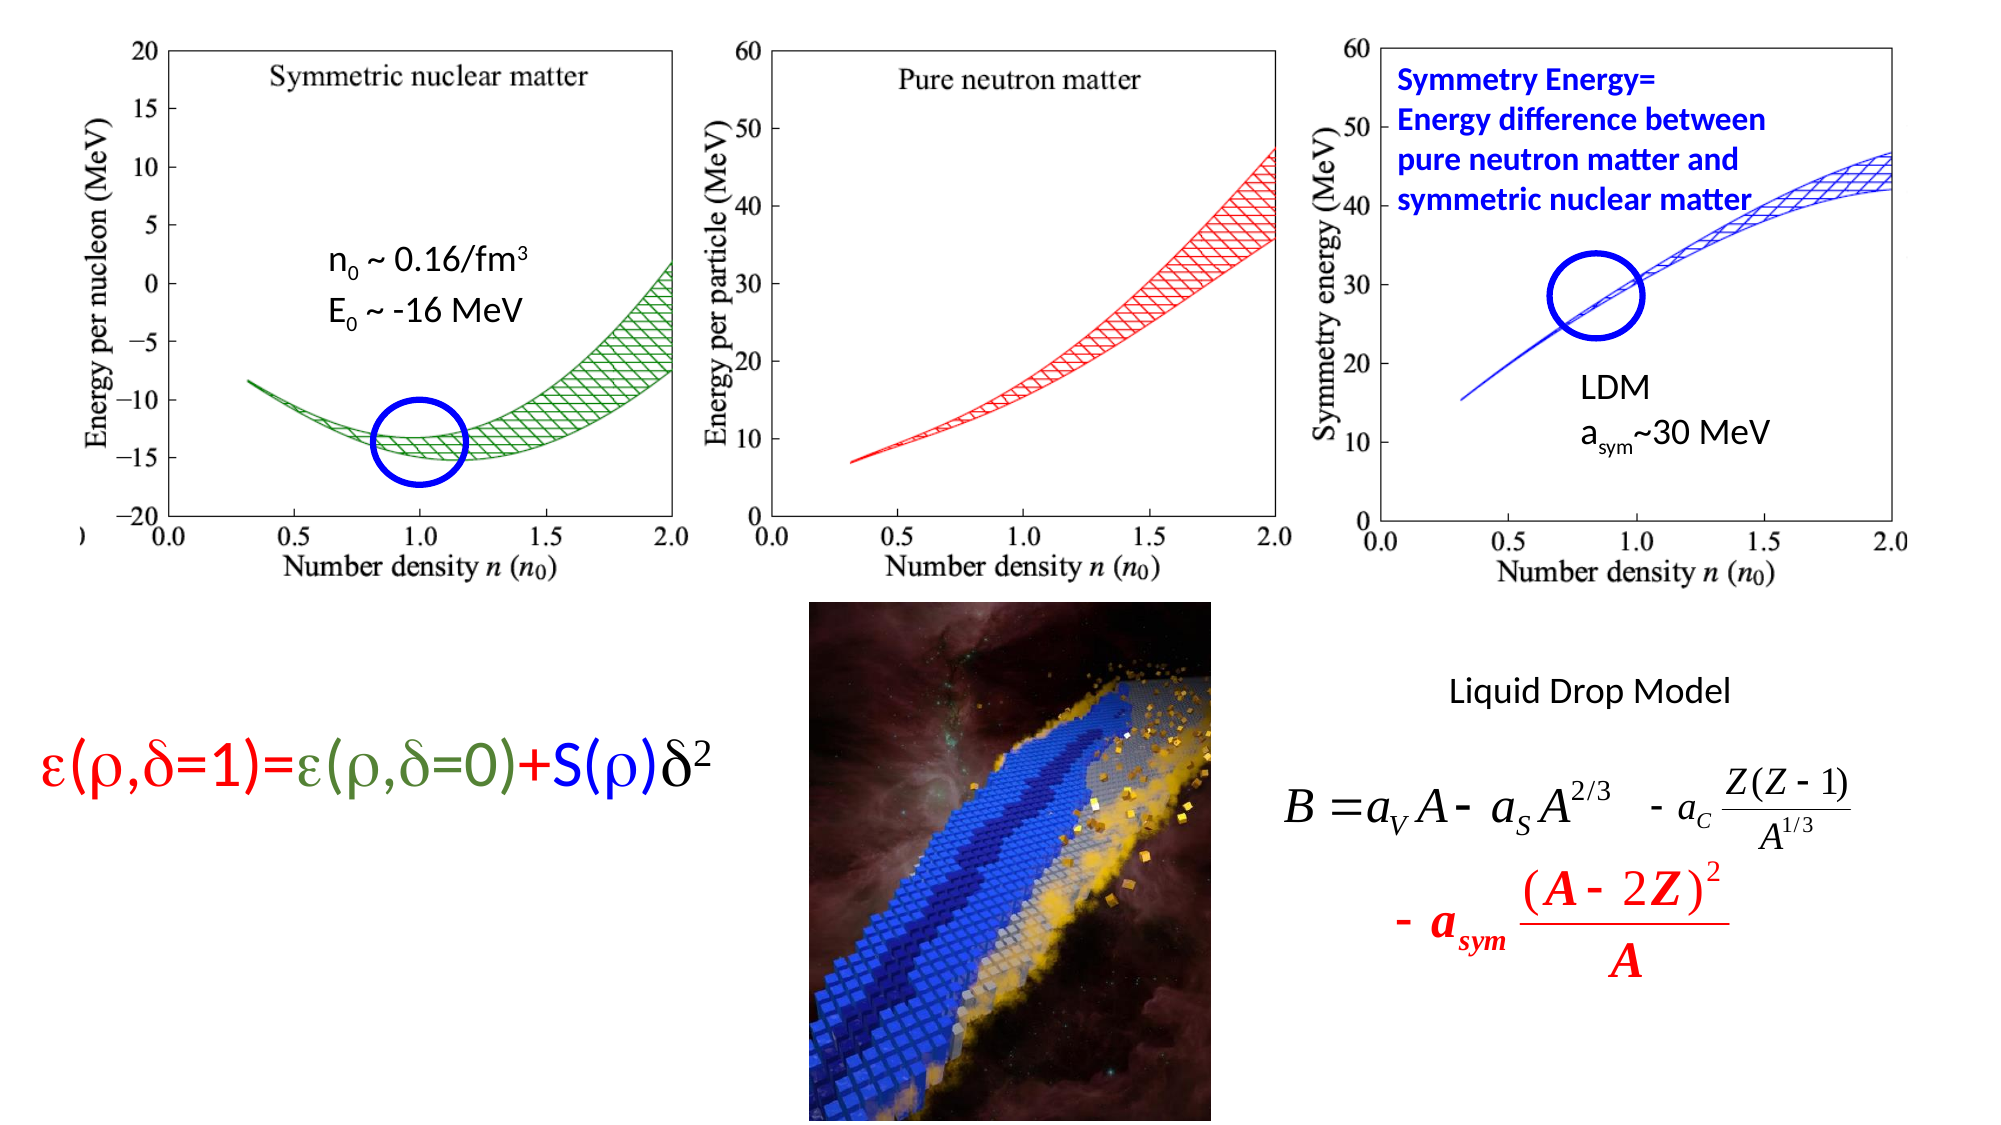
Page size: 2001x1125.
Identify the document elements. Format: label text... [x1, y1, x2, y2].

picture [809, 602, 1211, 1121]
text_box e(r,d=1)=e(r,d=0)+S()d2 [24, 711, 763, 807]
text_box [1274, 757, 1857, 986]
text_box Liquid Drop Model [1434, 658, 1750, 719]
picture [79, 25, 1908, 603]
